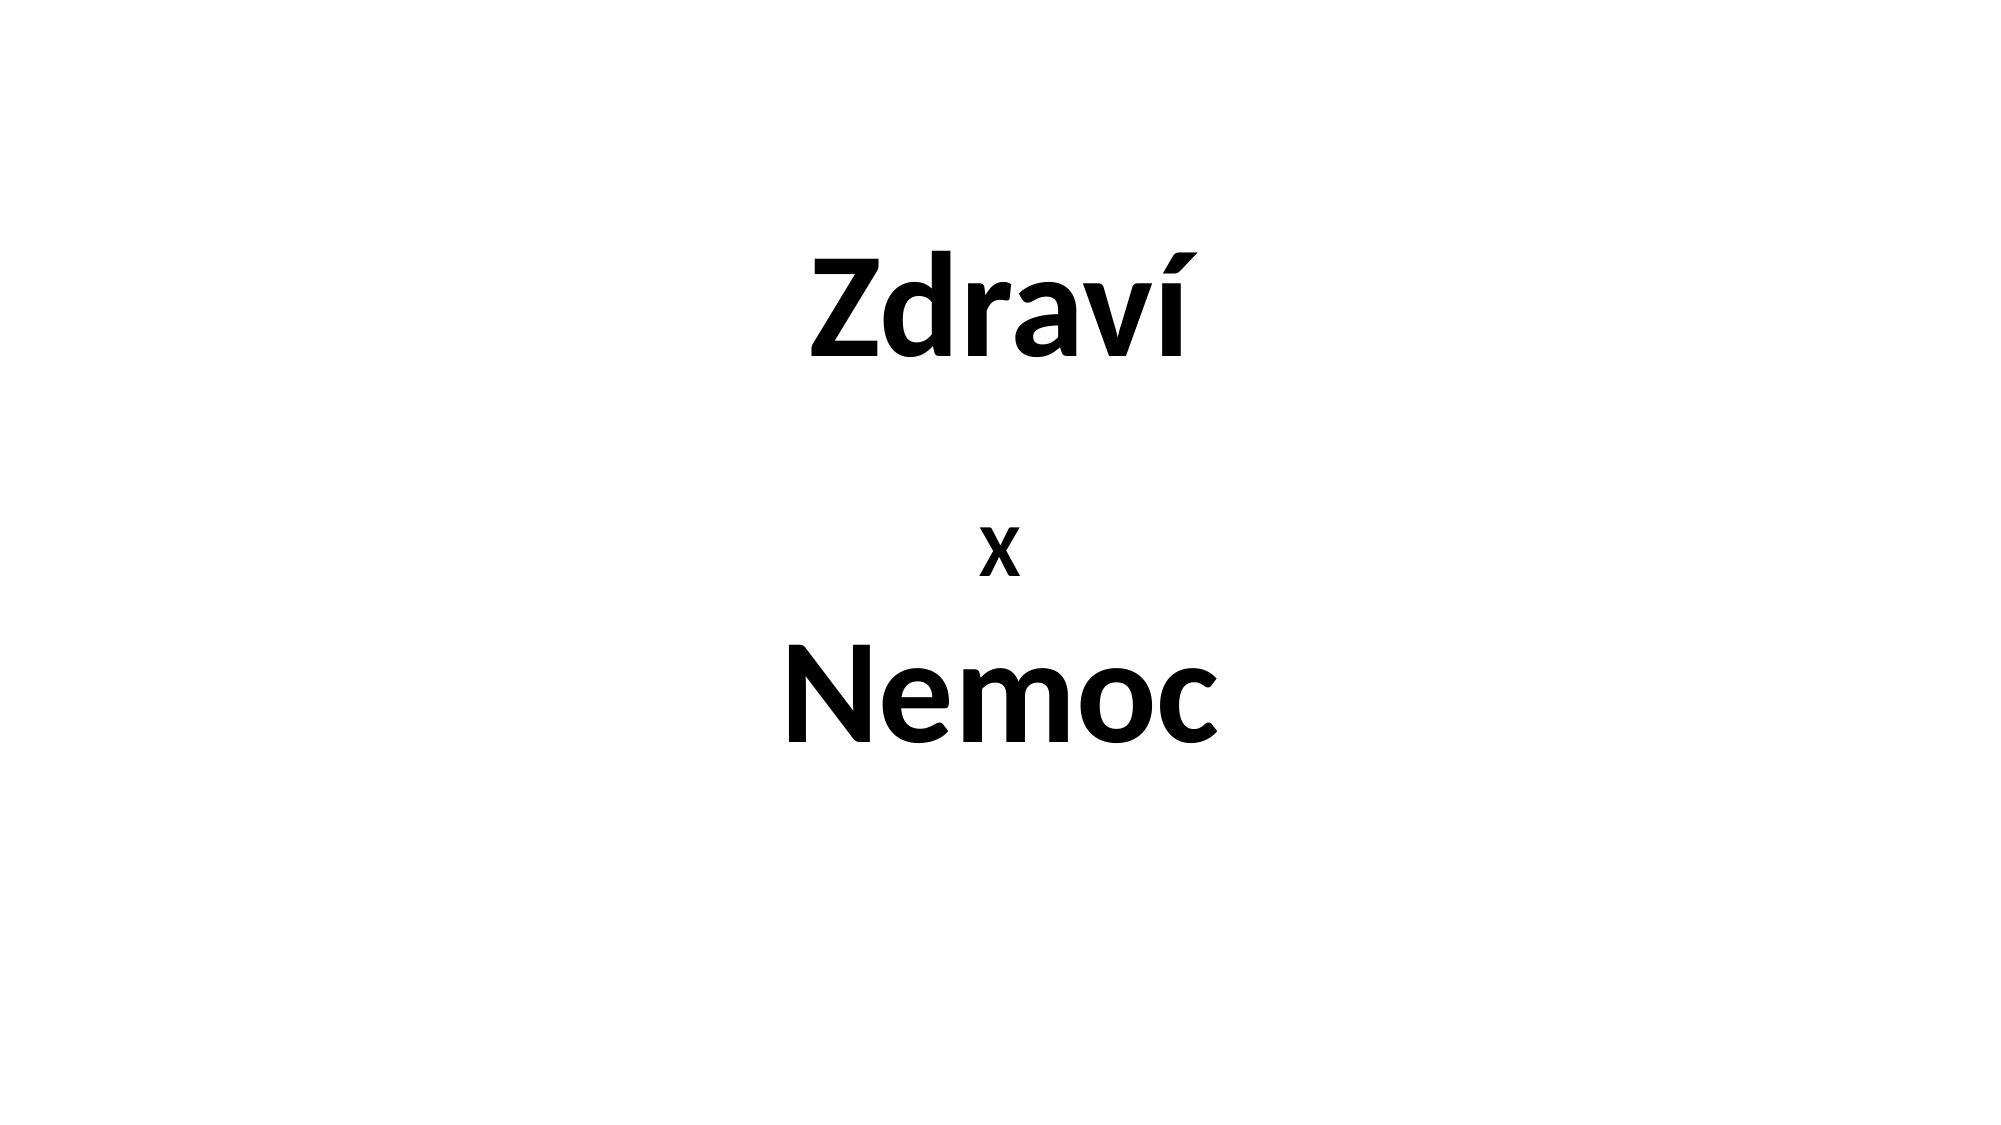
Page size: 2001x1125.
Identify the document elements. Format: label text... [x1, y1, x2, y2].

list Zdraví X Nemoc [137, 219, 1863, 934]
